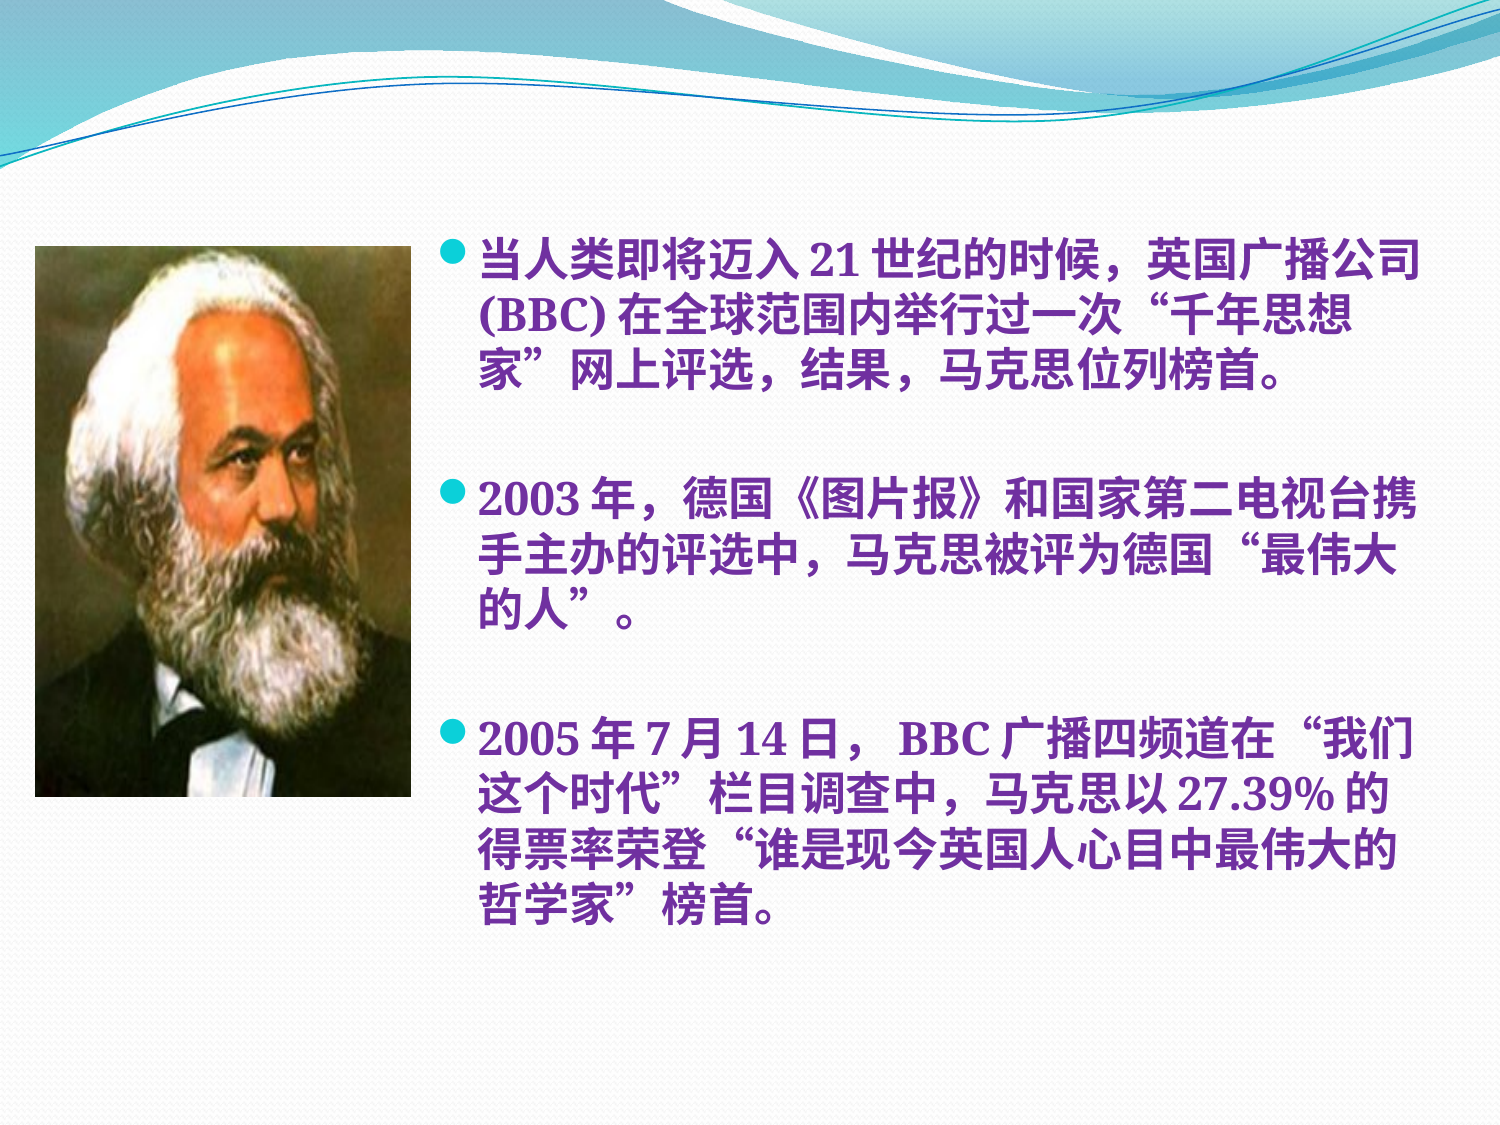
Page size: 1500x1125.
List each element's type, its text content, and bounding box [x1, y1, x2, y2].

picture [34, 245, 411, 798]
list 当人类即将迈入21世纪的时候，英国广播公司(BBC)在全球范围内举行过一次“千年思想家”网上评选，结果，马克思位列榜首。 2003年，德国《图片报》和国家第二电视台携手主办的评选中，马克思被评为德国“最伟大的人”。 2005年7月14日，BBC广播四频道在“我们这个时代”栏目调查中，马克思以27.39%的得票率荣登“谁是现今英国人心目中最伟大的哲学家”榜首。 [421, 222, 1442, 943]
